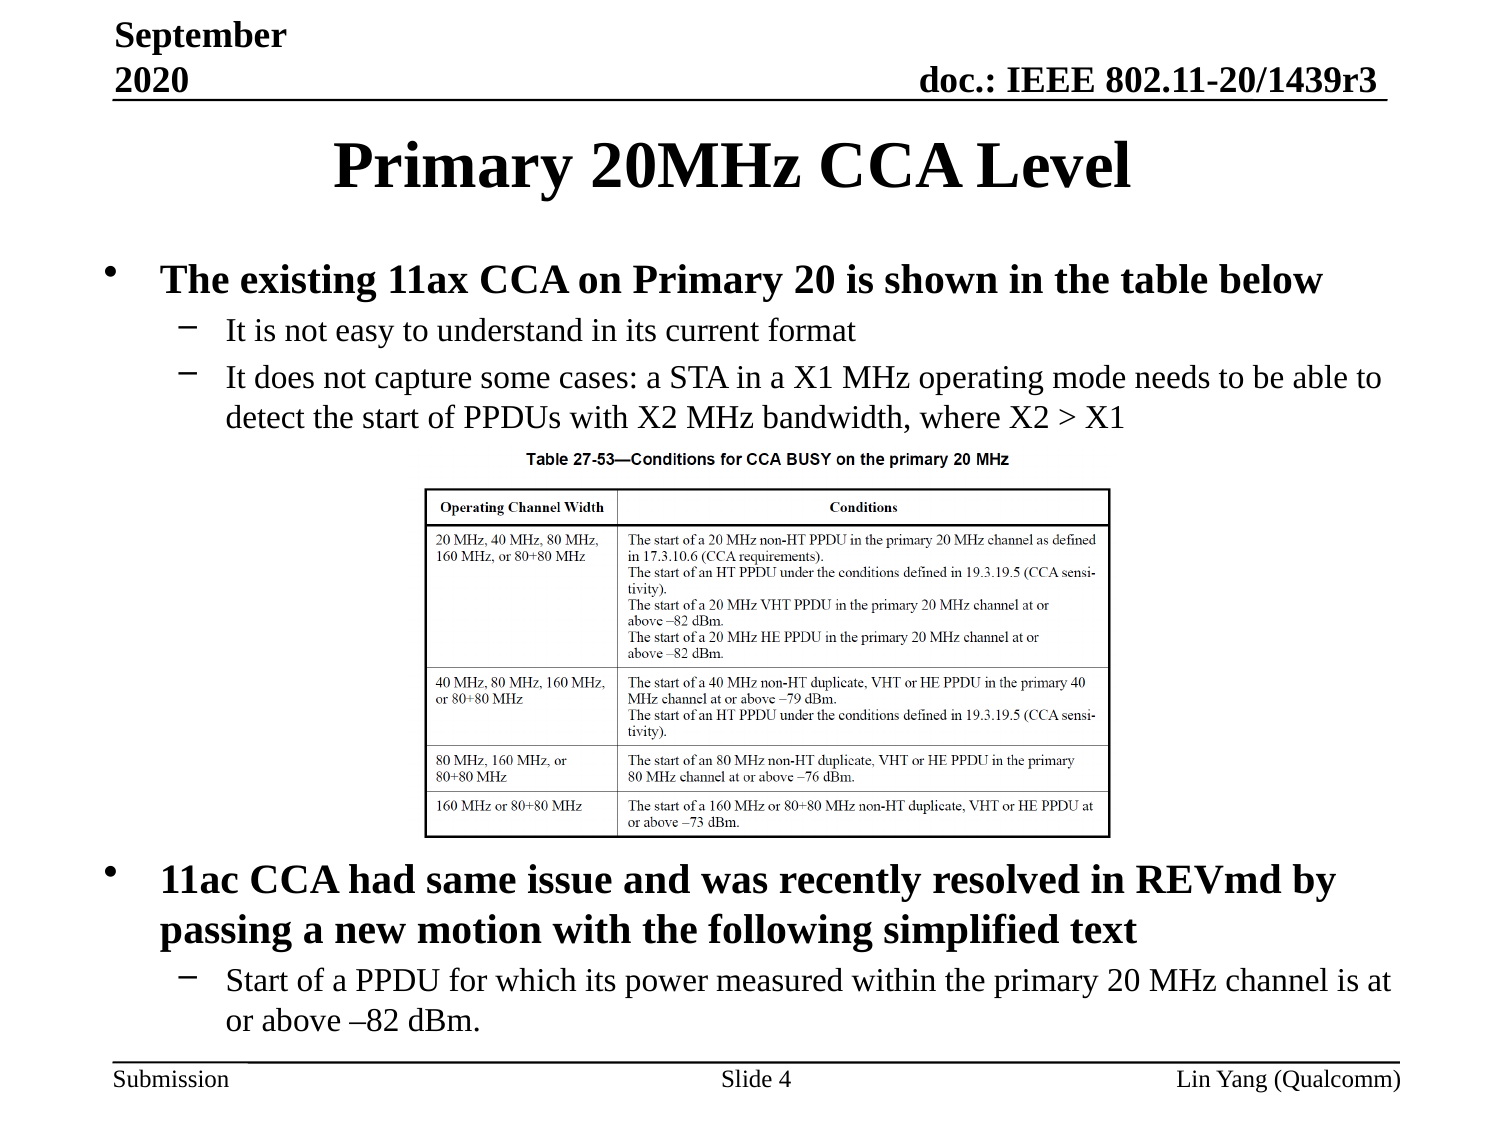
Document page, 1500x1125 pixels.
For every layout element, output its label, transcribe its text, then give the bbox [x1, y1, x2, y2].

title Primary 20MHz CCA Level [112, 113, 1388, 209]
footer Lin Yang (Qualcomm) [1062, 1061, 1402, 1093]
picture [407, 444, 1117, 842]
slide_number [114, 54, 354, 101]
list The existing 11ax CCA on Primary 20 is shown in the table below It is not easy to understand in its current format It does not capture some cases: a STA in a X1 MHz operating mode needs to be able to detect the start of PPDUs with X2 MHz bandwidth, where X2 > X1 11ac CCA had same issue and was recently resolved in REVmd by passing a new motion with the following simplified text Start of a PPDU for which its power measured within the primary 20 MHz channel is at or above –82 dBm. [88, 244, 1424, 1063]
slide_number Slide 4 [712, 1061, 800, 1093]
